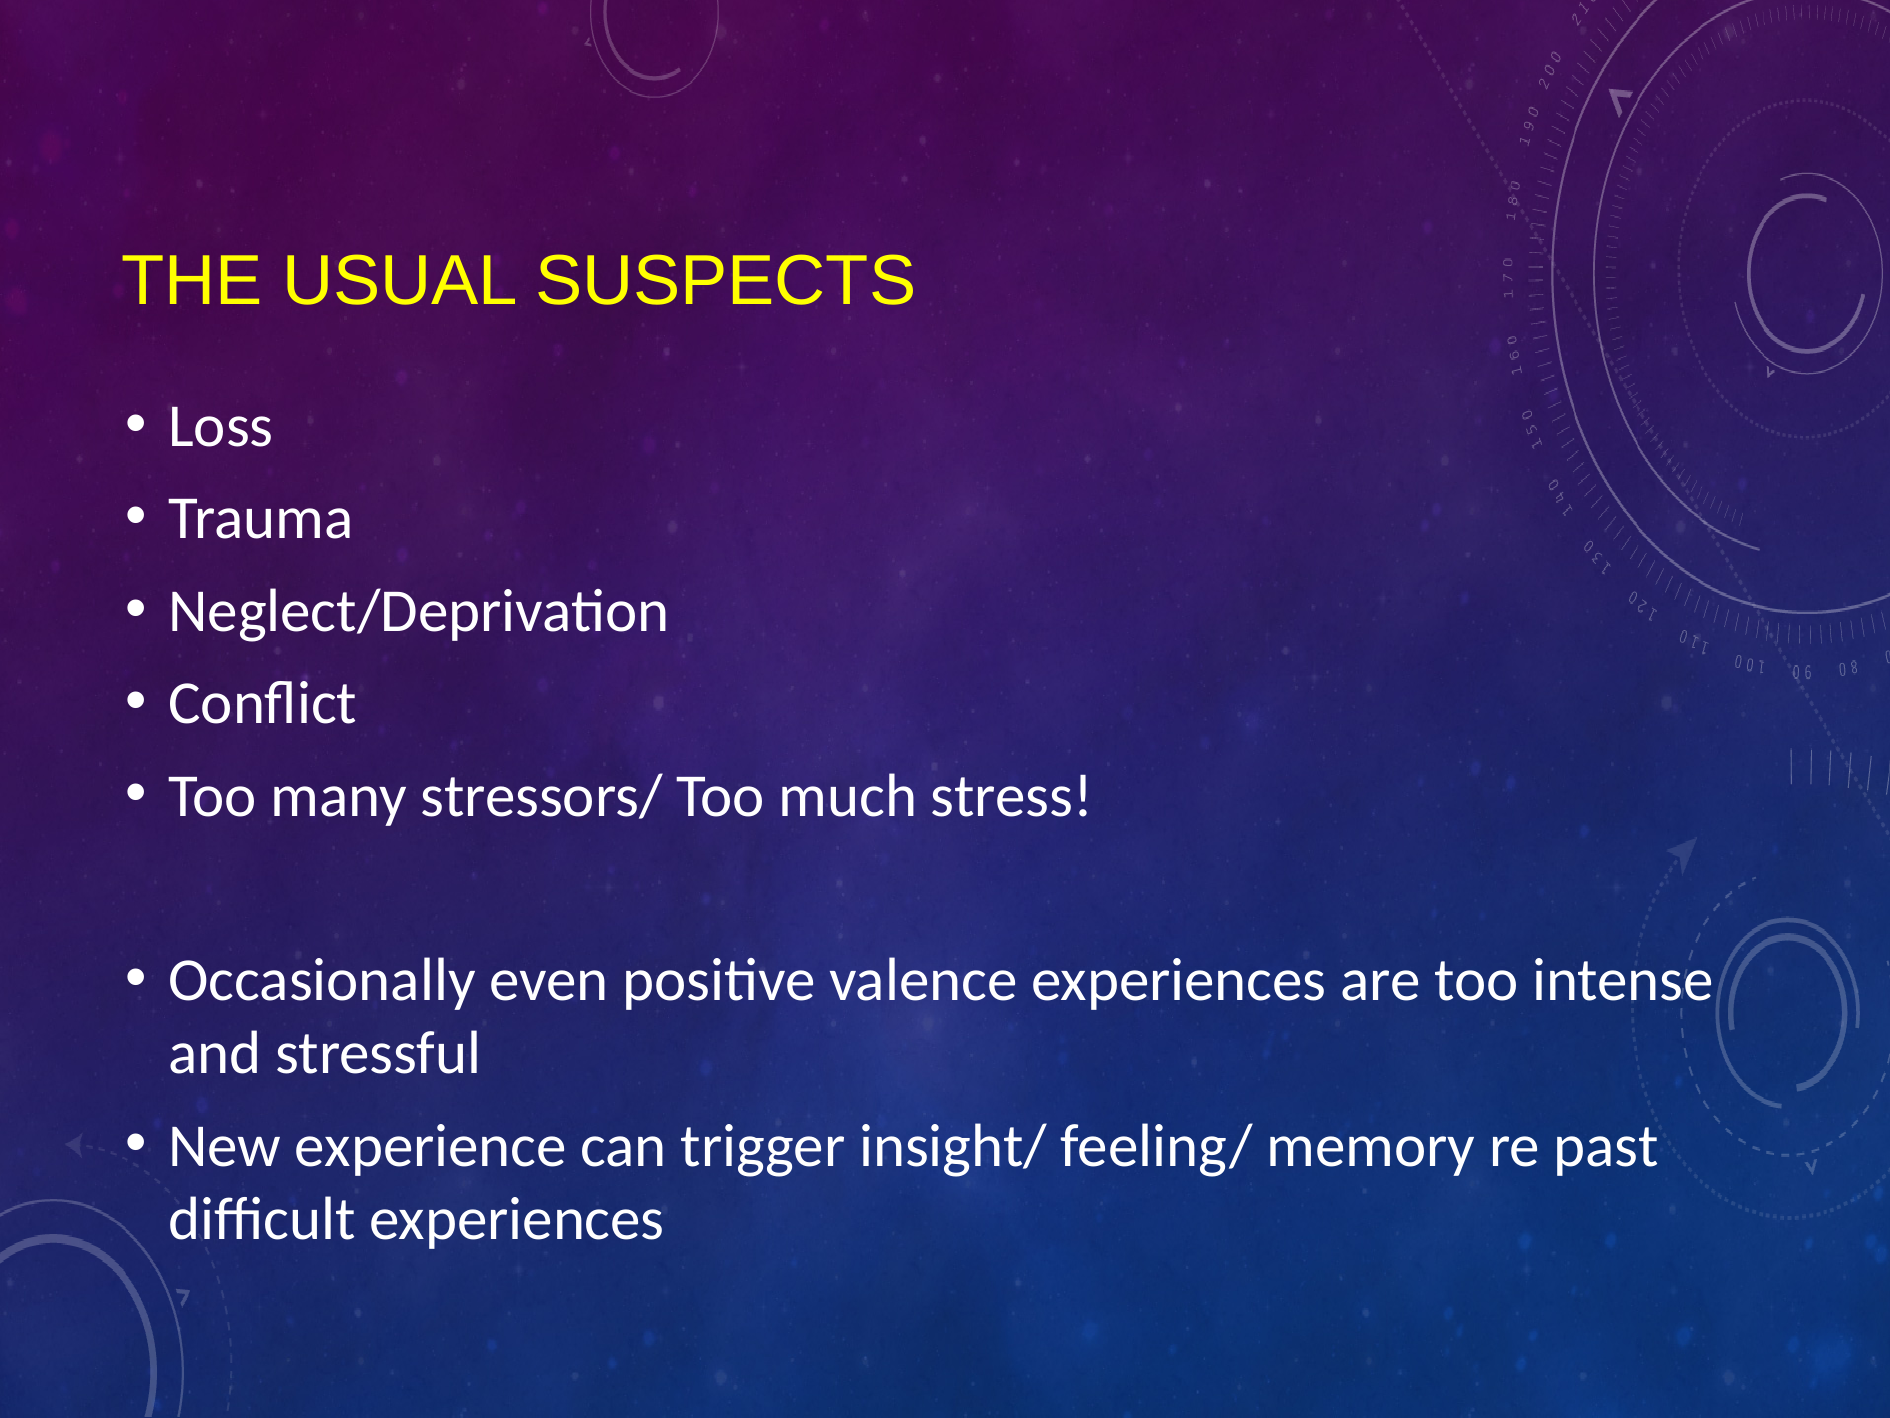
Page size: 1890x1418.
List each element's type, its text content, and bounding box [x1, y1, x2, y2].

list Loss Trauma Neglect/Deprivation Conflict Too many stressors/ Too much stress! Occasionally even positive valence experiences are too intense and stressful New experience can trigger insight/ feeling/ memory re past difficult experiences [110, 378, 1796, 1260]
title The usual suspects [106, 126, 1677, 427]
picture [0, 0, 1890, 1418]
